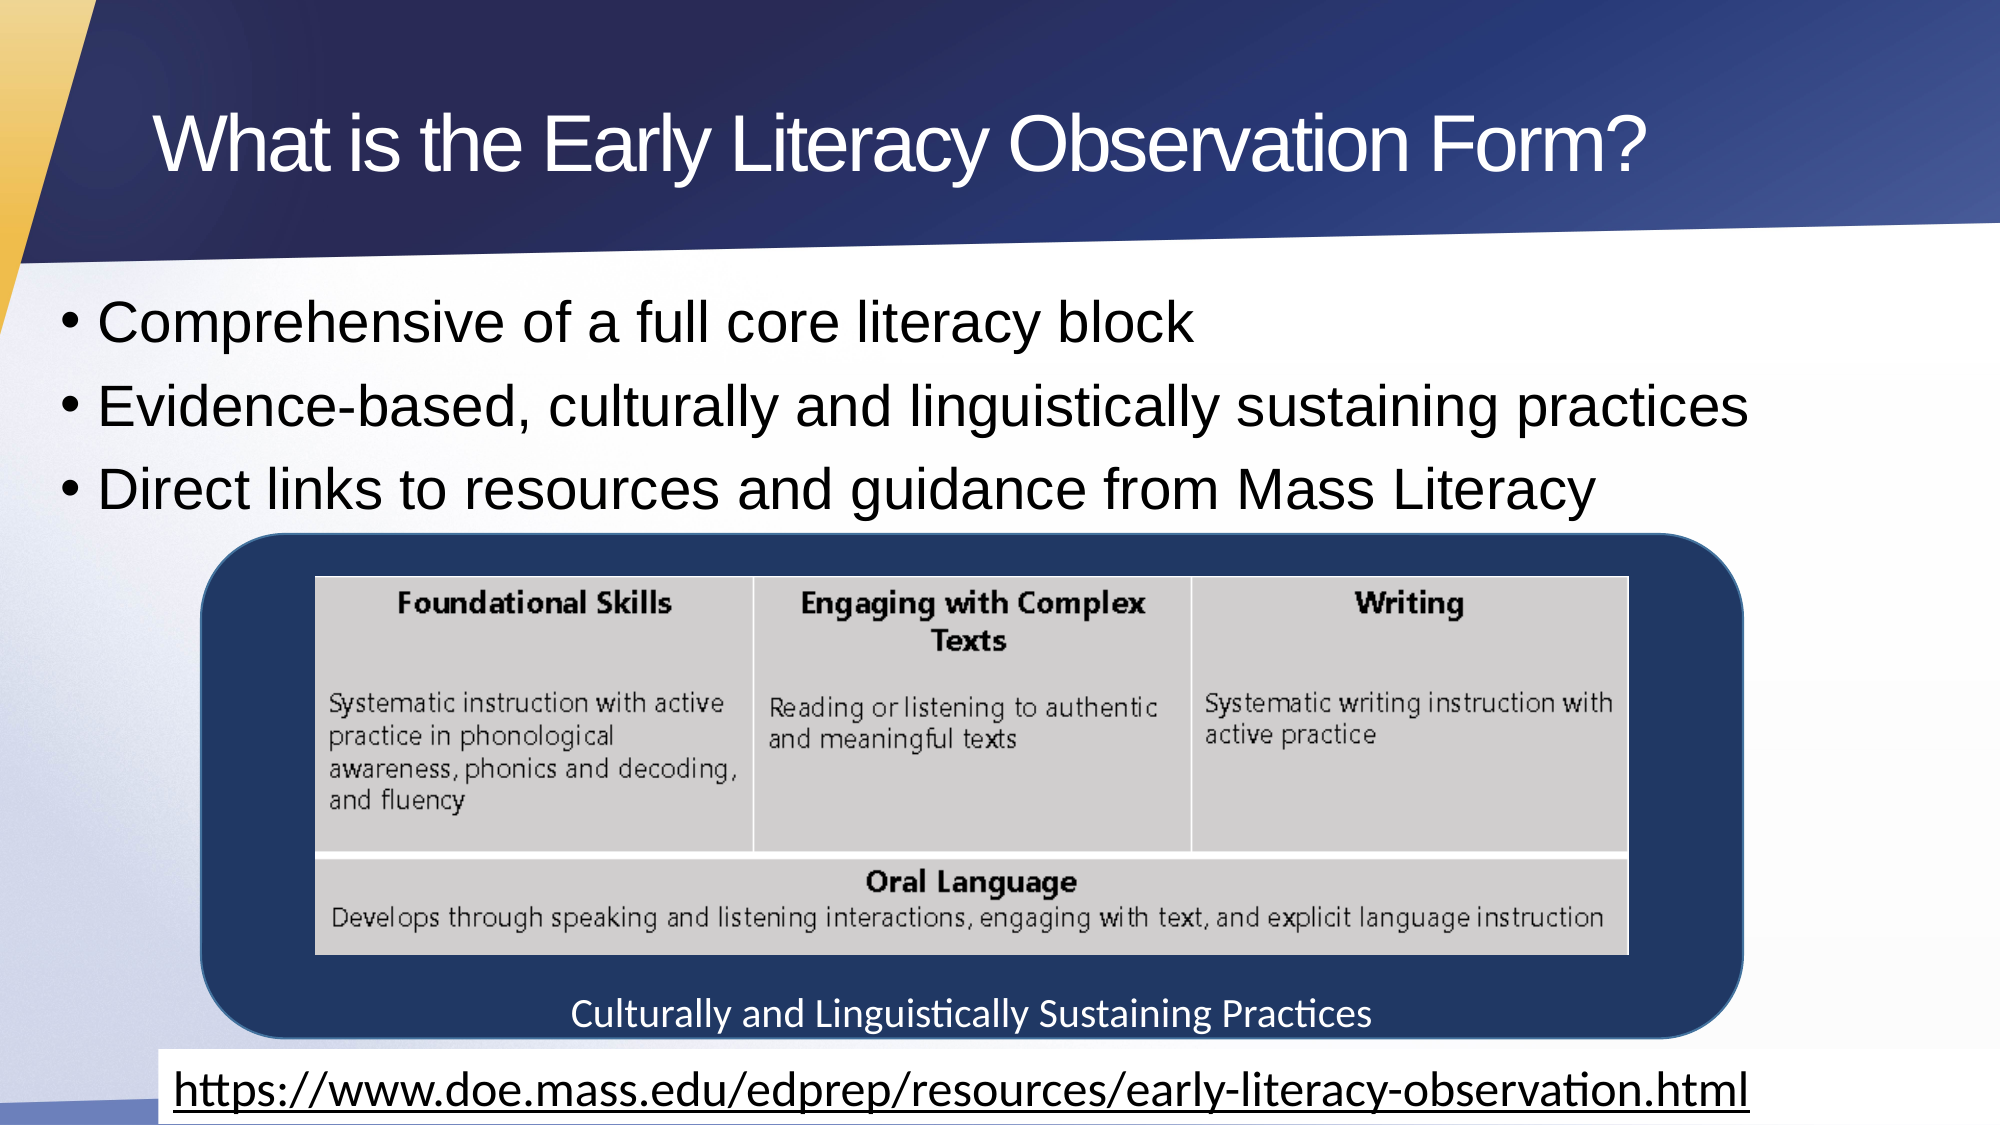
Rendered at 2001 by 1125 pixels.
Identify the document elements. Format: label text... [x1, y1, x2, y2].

title What is the Early Literacy Observation Form? [137, 59, 1863, 231]
picture [0, 0, 2000, 1125]
text_box https://www.doe.mass.edu/edprep/resources/early-literacy-observation.html [158, 1049, 2000, 1124]
list Comprehensive of a full core literacy block Evidence-based, culturally and linguistically sustaining practices Direct links to resources and guidance from Mass Literacy [45, 284, 1890, 950]
text_box Culturally and Linguistically Sustaining Practices [199, 532, 1745, 1040]
